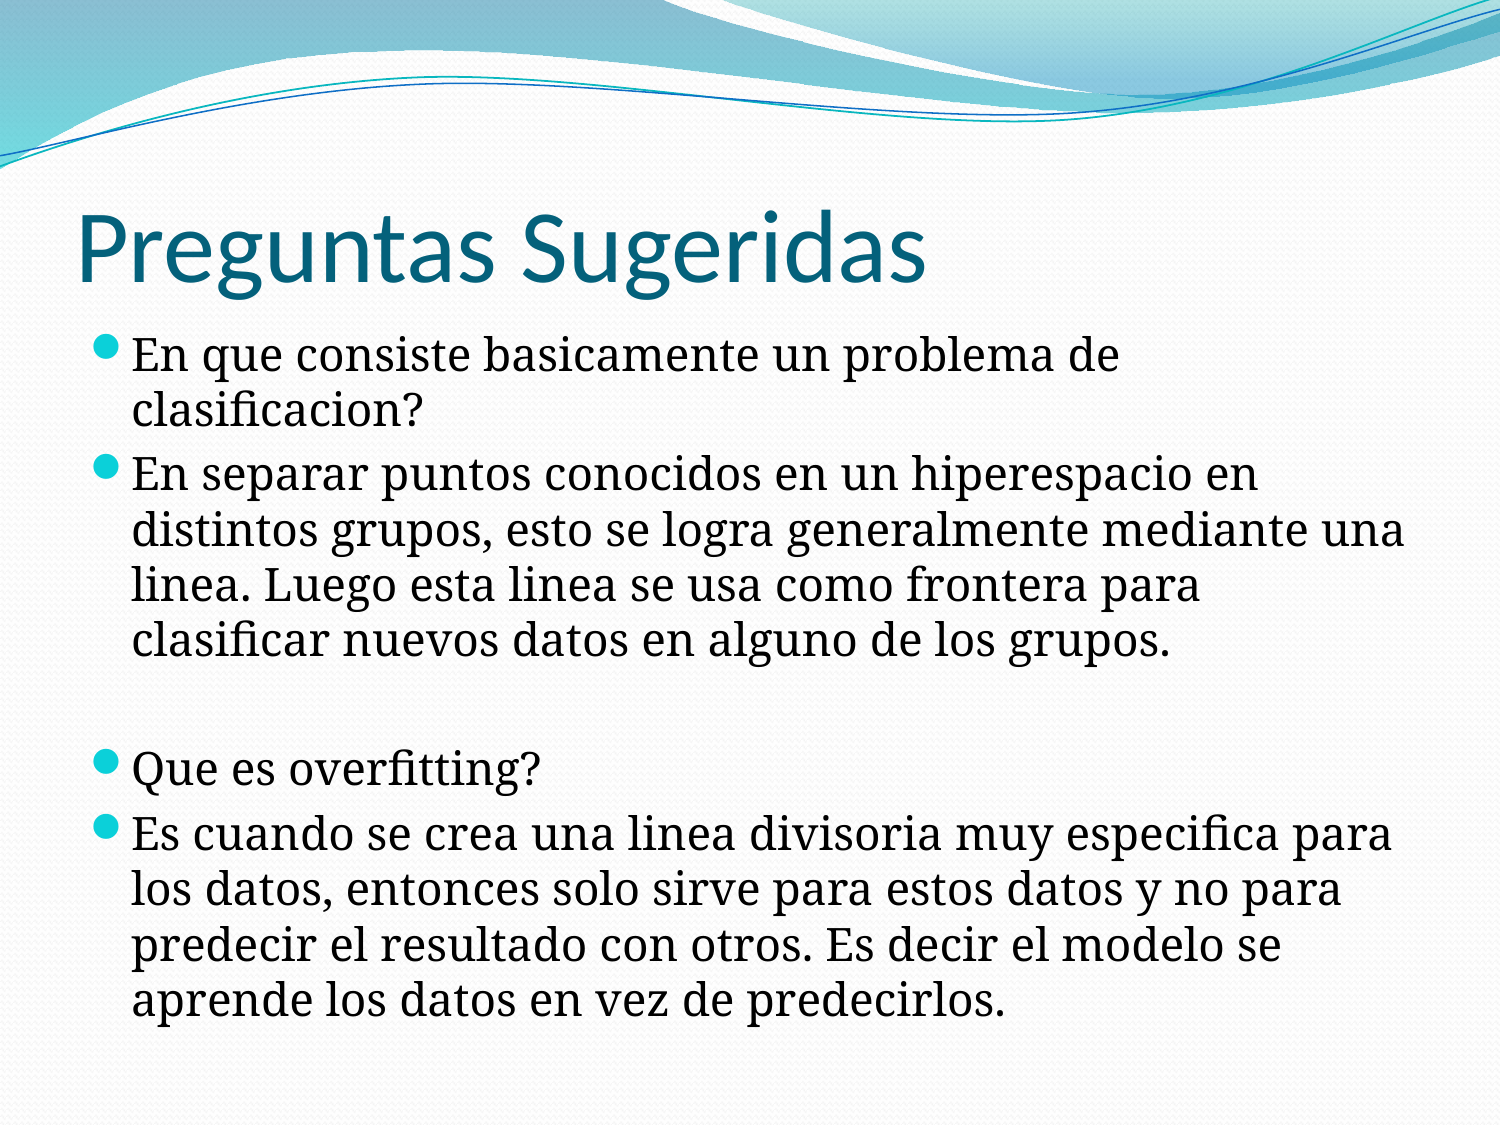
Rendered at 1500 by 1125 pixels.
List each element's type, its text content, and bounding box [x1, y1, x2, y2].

list En que consiste basicamente un problema de clasificacion? En separar puntos conocidos en un hiperespacio en distintos grupos, esto se logra generalmente mediante una linea. Luego esta linea se usa como frontera para clasificar nuevos datos en alguno de los grupos. Que es overfitting? Es cuando se crea una linea divisoria muy especifica para los datos, entonces solo sirve para estos datos y no para predecir el resultado con otros. Es decir el modelo se aprende los datos en vez de predecirlos. [75, 317, 1425, 1038]
title Preguntas Sugeridas [75, 115, 1425, 303]
